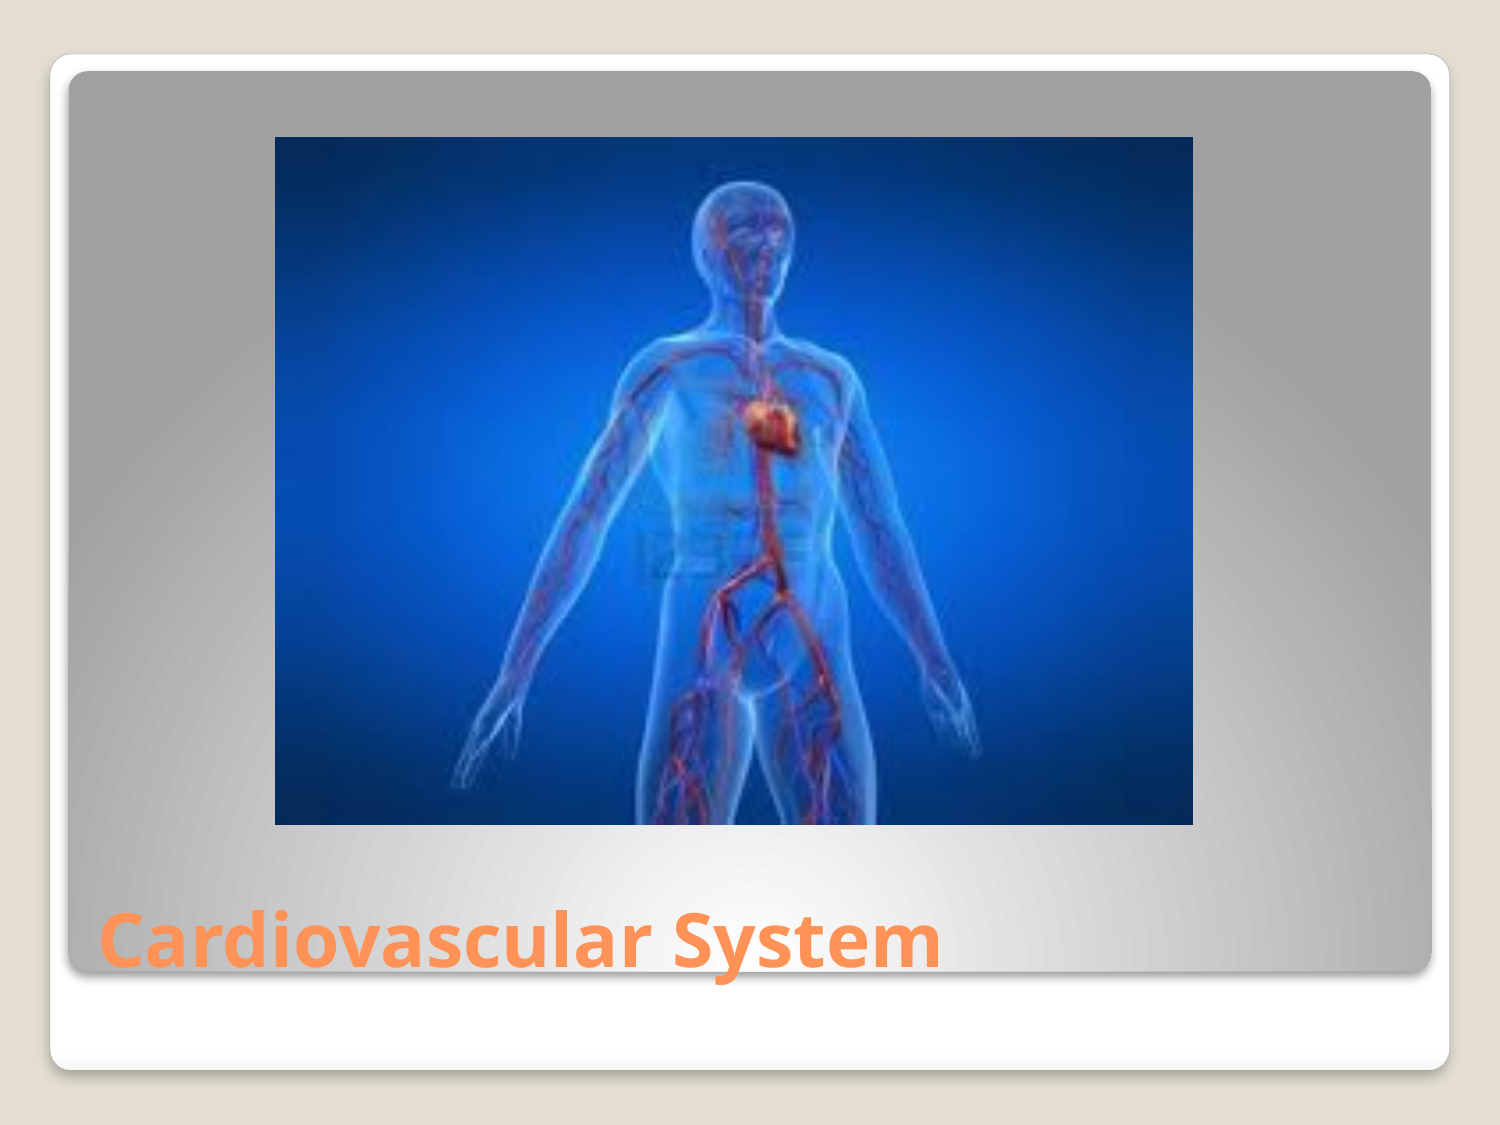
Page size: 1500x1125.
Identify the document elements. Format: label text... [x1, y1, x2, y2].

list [274, 137, 1194, 826]
title Cardiovascular System [82, 817, 1425, 990]
